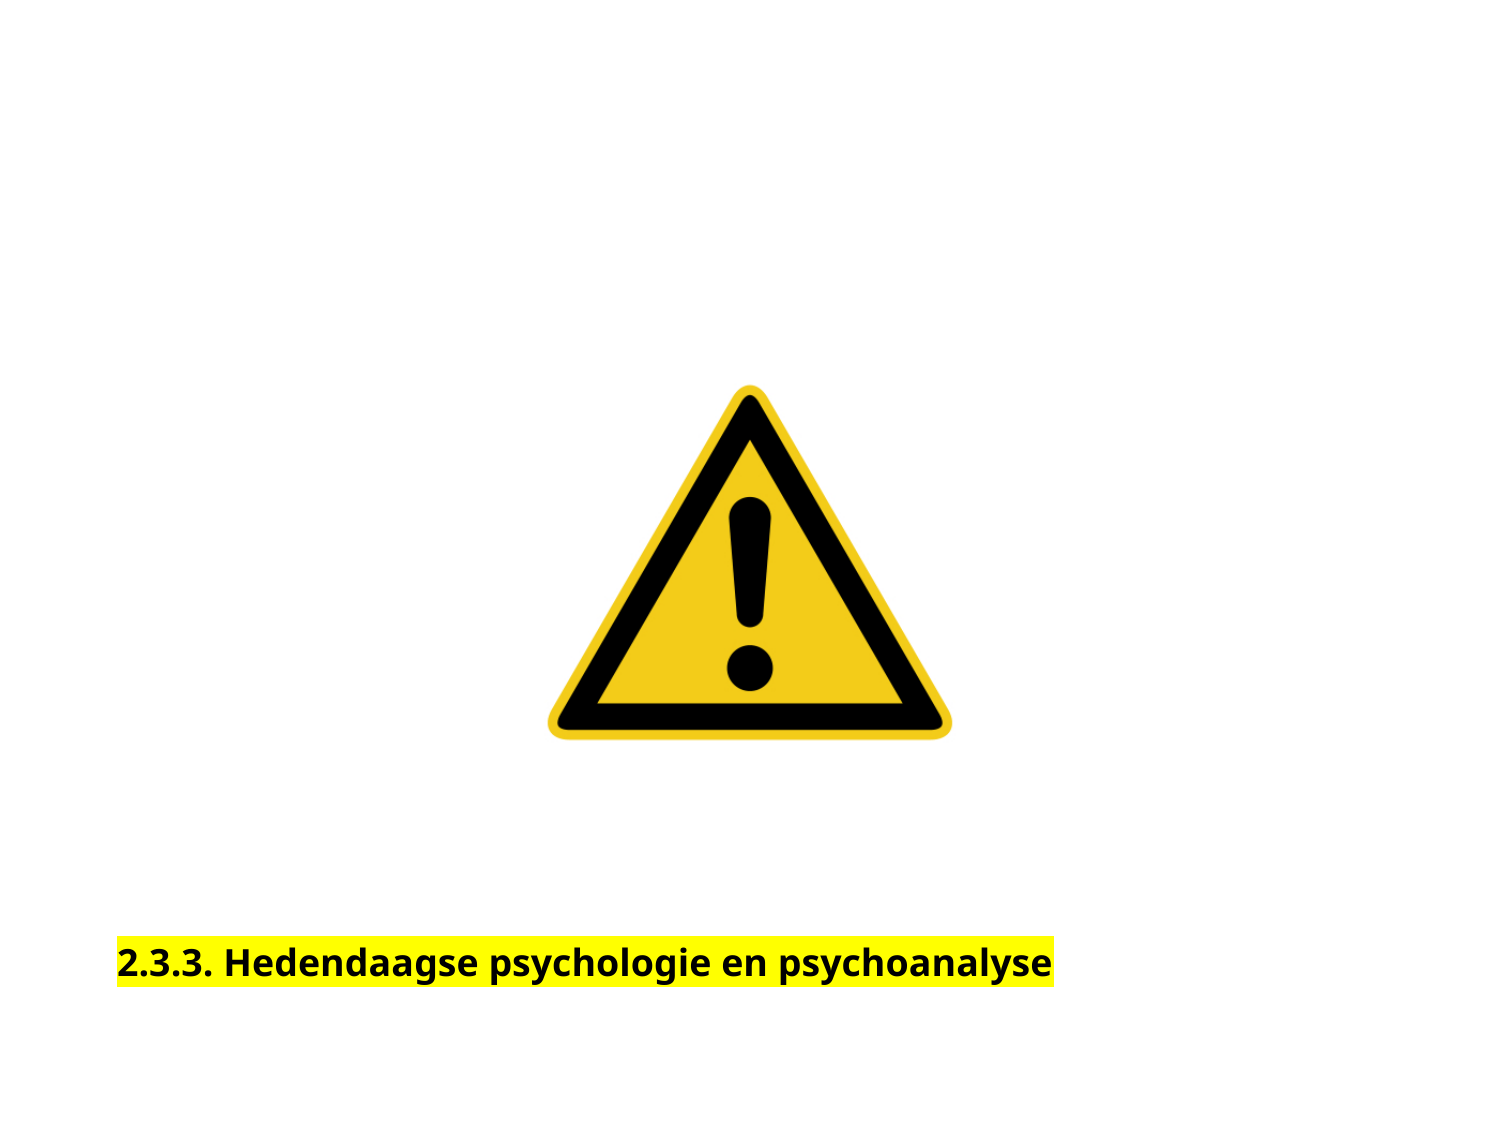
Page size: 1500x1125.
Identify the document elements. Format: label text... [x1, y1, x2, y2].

text_box 2.3.3. Hedendaagse psychologie en psychoanalyse [102, 936, 1397, 1021]
picture [476, 288, 1024, 837]
